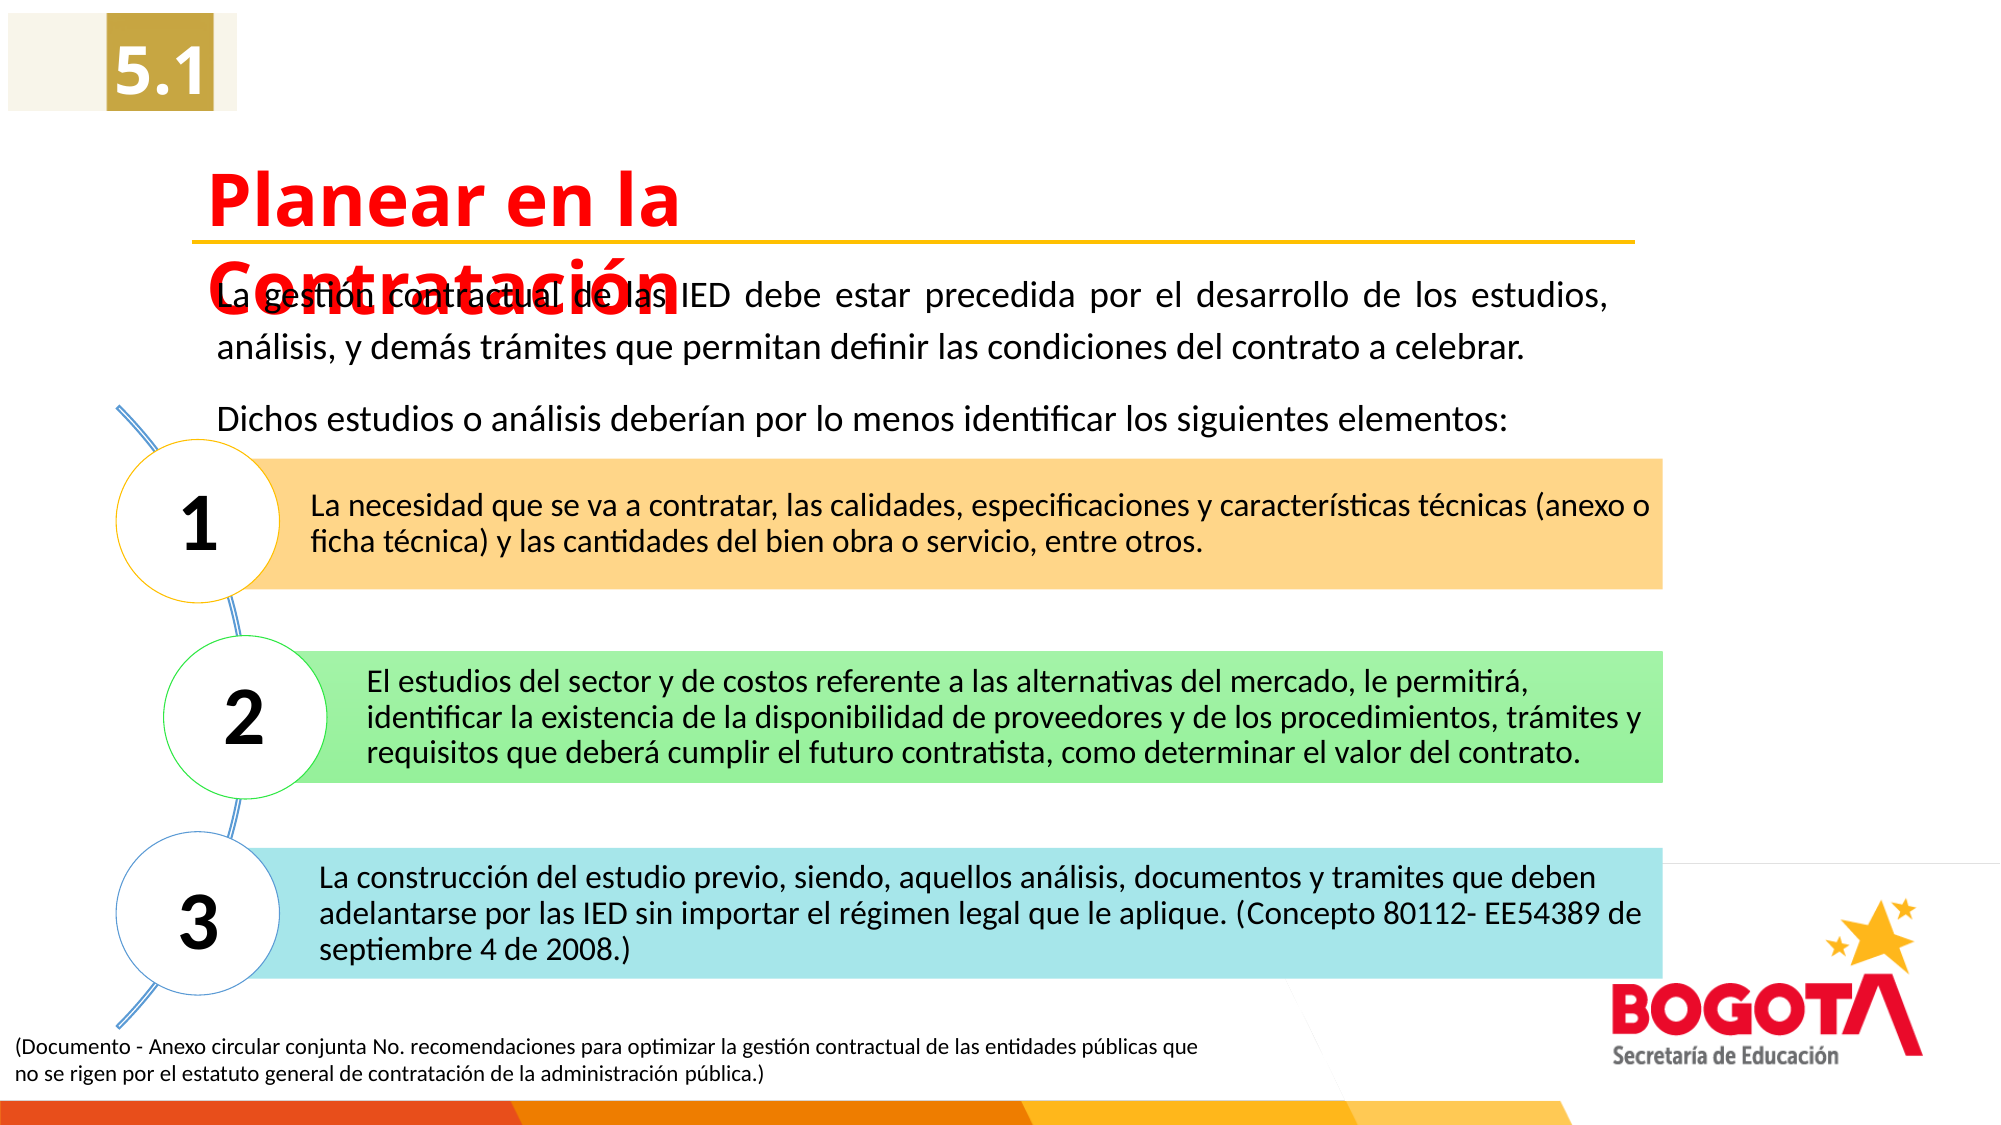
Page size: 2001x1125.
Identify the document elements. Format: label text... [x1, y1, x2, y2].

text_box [100, 390, 1683, 1045]
text_box Planear en la Contratación [191, 146, 1067, 240]
text_box Planear en la Contratación [191, 242, 1067, 337]
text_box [8, 0, 237, 126]
picture [0, 855, 2000, 1125]
text_box La gestión contractual de las IED debe estar precedida por el desarrollo de los estudios, análisis, y demás trámites que permitan definir las condiciones del contrato a celebrar. Dichos estudios o análisis deberían por lo menos identificar los siguientes elementos: [201, 256, 1625, 390]
